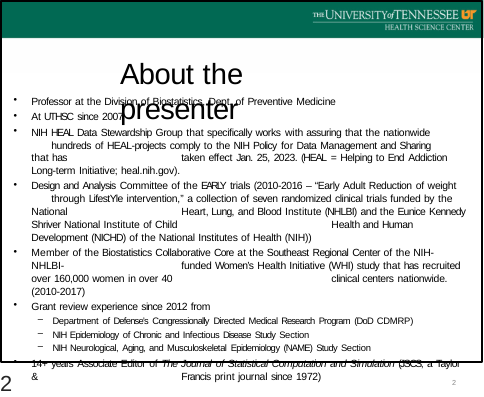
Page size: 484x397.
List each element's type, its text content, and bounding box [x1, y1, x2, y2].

picture [0, 0, 484, 363]
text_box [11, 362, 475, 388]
text_box [1, 1, 483, 362]
text_box 2 [0, 367, 14, 396]
